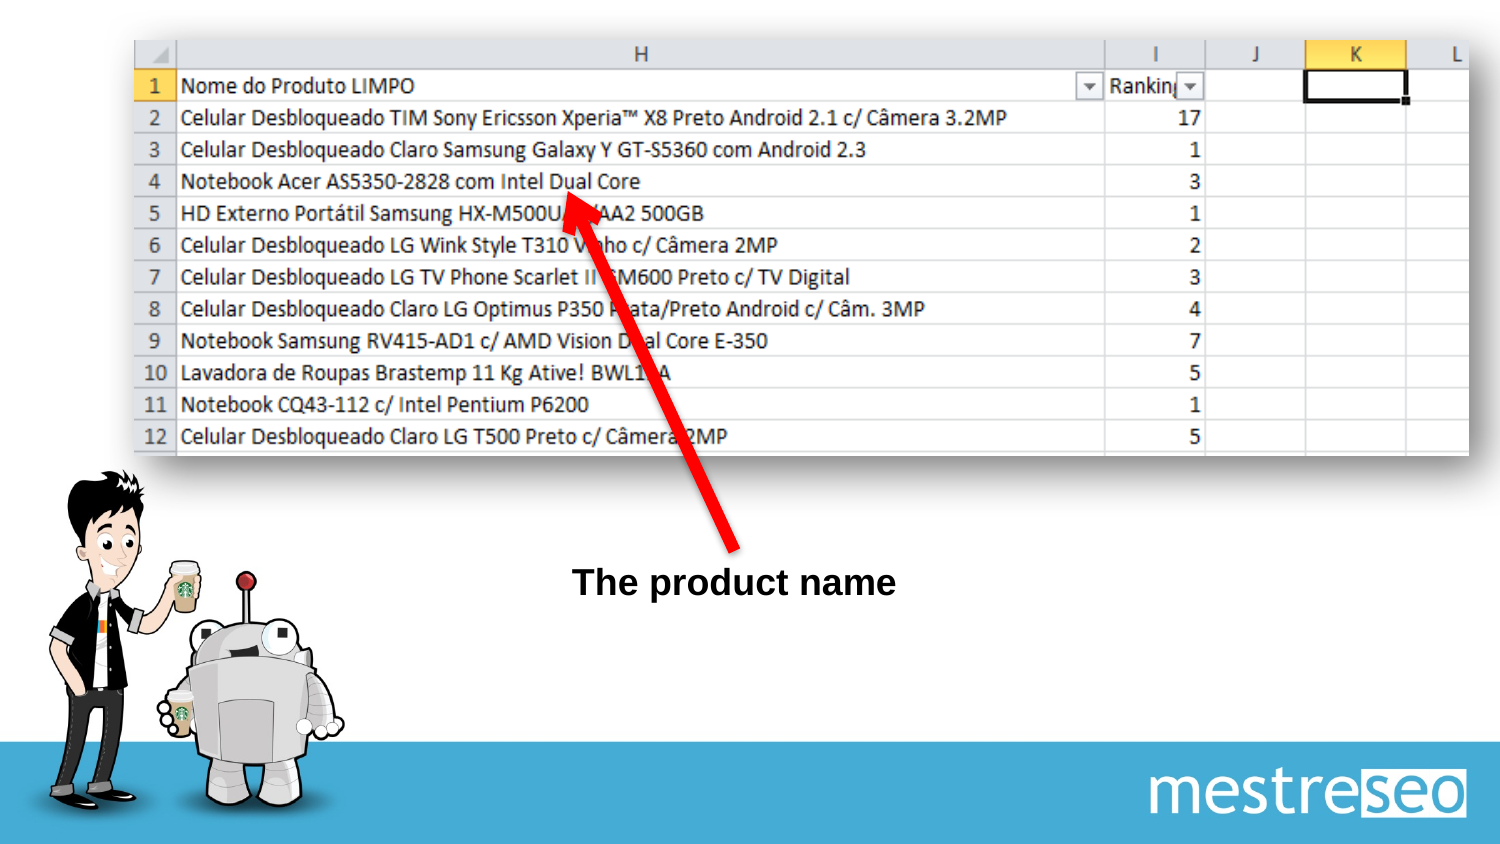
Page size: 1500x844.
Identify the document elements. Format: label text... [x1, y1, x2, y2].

picture [0, 0, 1500, 844]
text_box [567, 190, 735, 552]
text_box The product name [493, 550, 976, 611]
